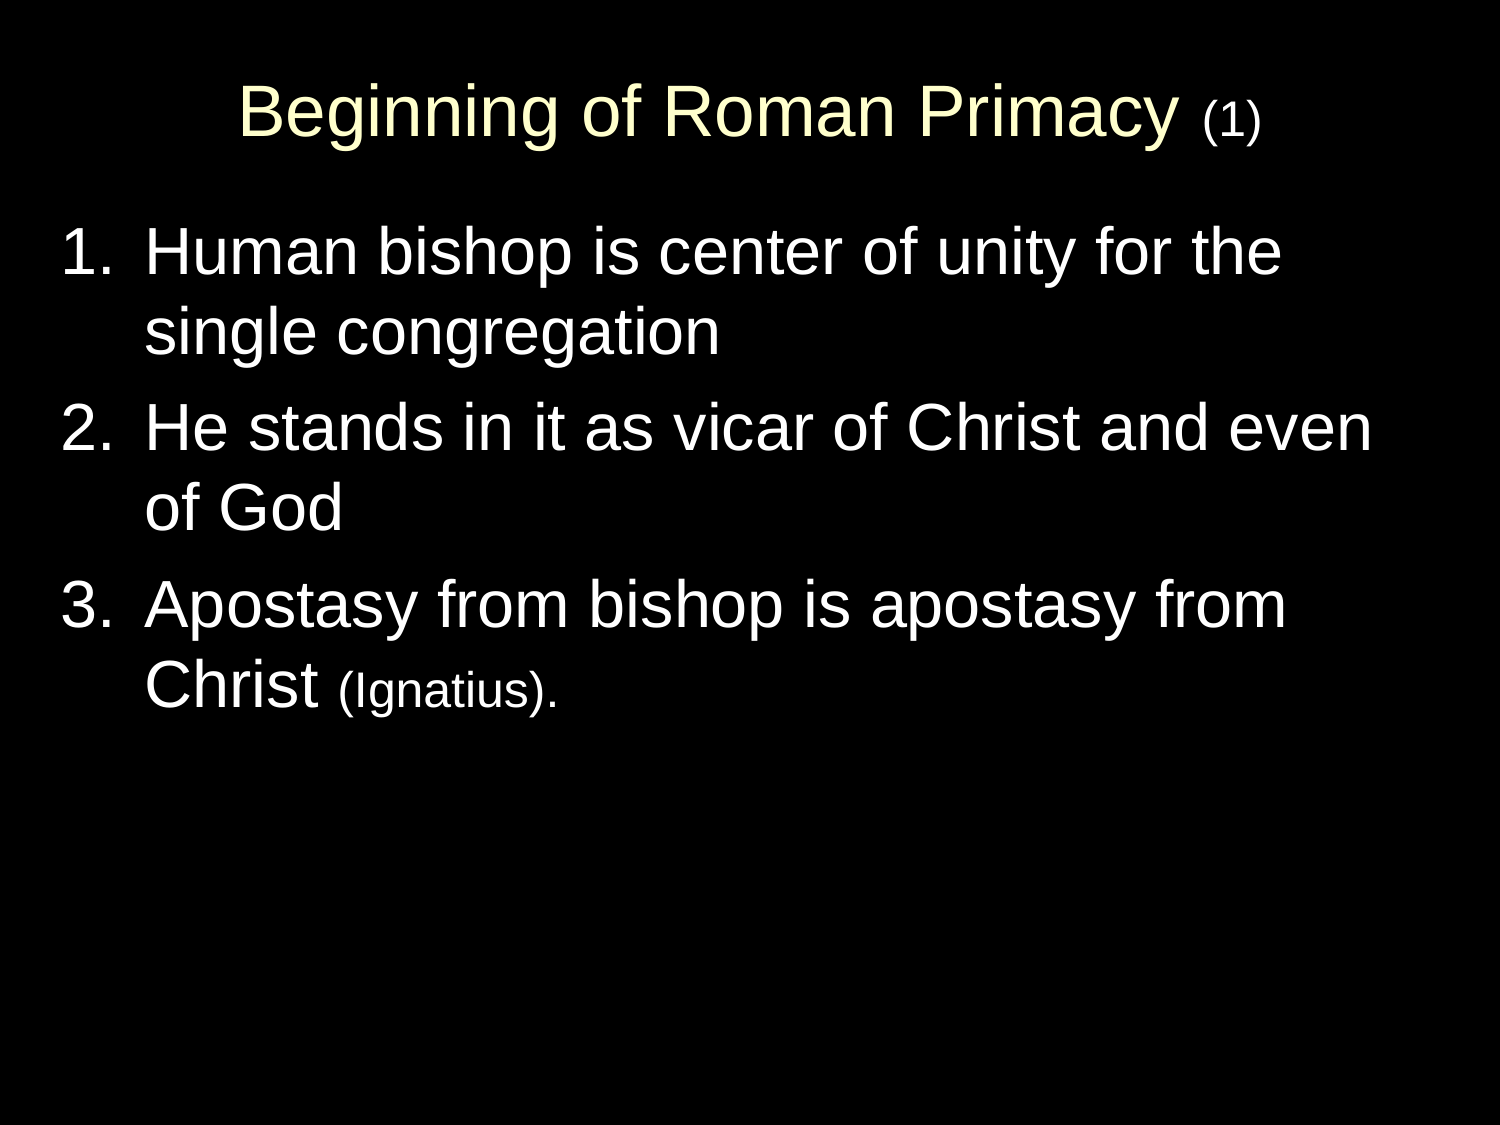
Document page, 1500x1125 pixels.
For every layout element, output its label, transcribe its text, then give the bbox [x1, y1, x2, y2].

list Human bishop is center of unity for the single congregation He stands in it as vicar of Christ and even of God Apostasy from bishop is apostasy from Christ (Ignatius). [45, 200, 1458, 1100]
title Beginning of Roman Primacy (1) [75, 7, 1425, 200]
